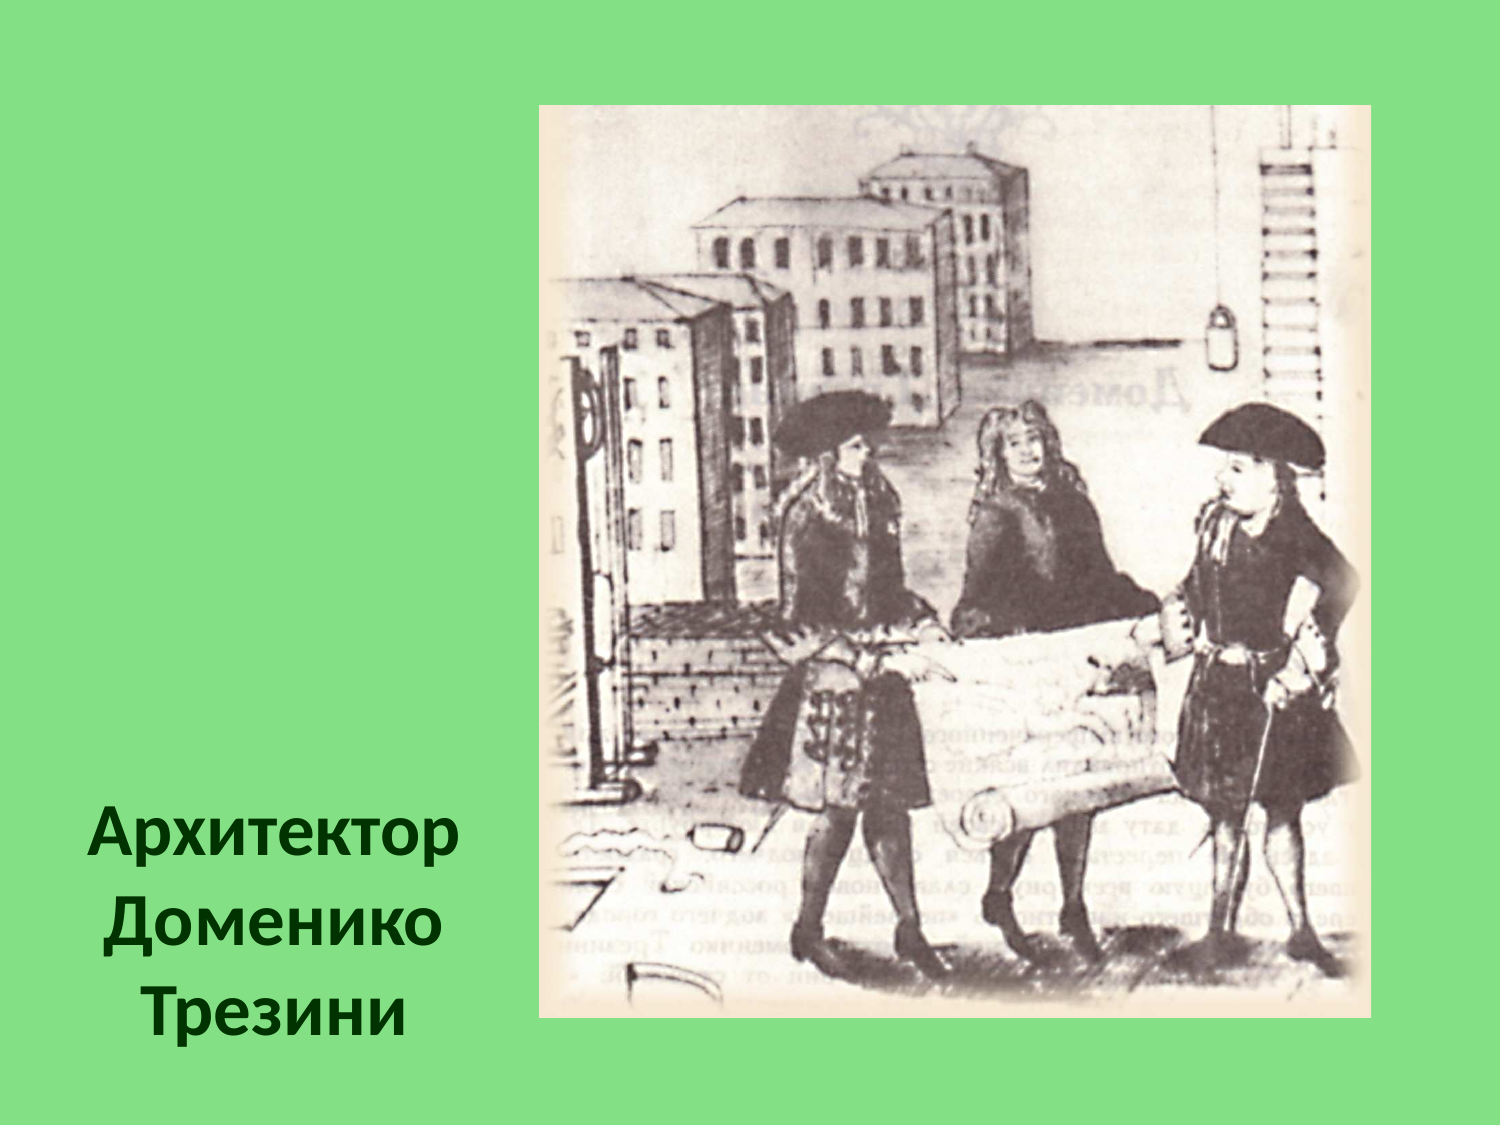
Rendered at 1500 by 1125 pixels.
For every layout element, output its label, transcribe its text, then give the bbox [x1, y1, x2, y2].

picture [538, 105, 1372, 1018]
text_box Архитектор Доменико Трезини [72, 773, 476, 1059]
